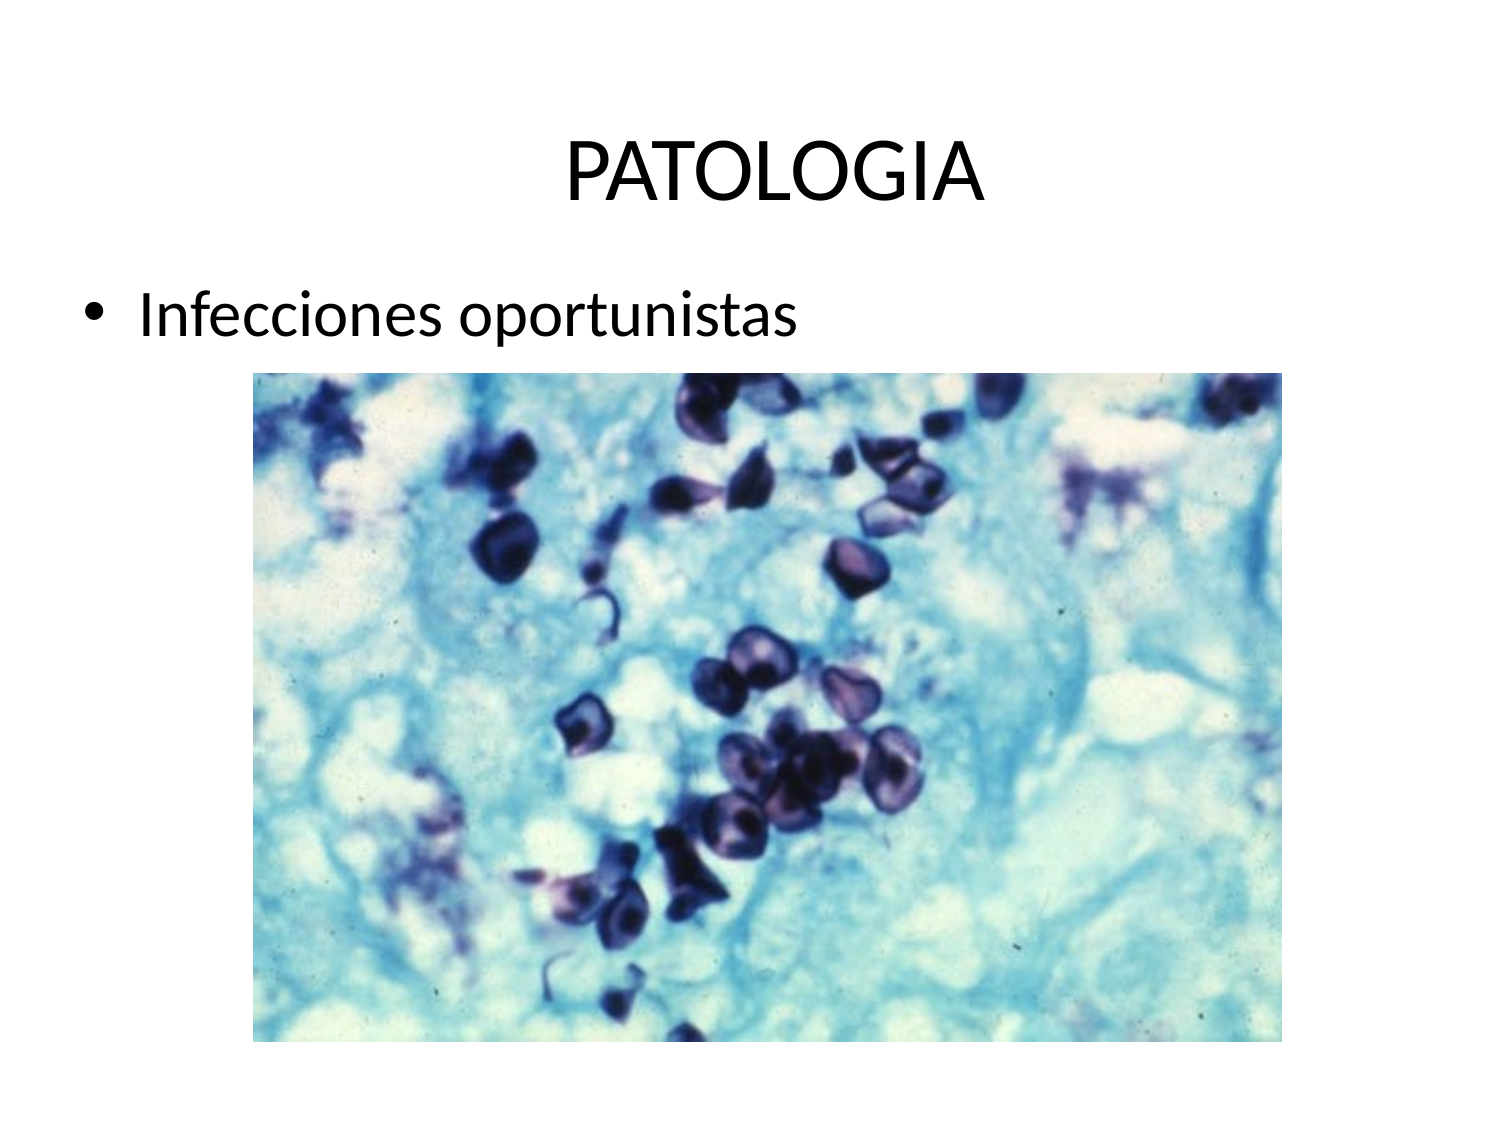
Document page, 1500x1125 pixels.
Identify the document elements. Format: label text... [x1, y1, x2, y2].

picture [253, 373, 1282, 1043]
list Infecciones oportunistas [74, 261, 1426, 386]
text_box PATOLOGIA [99, 70, 1450, 258]
